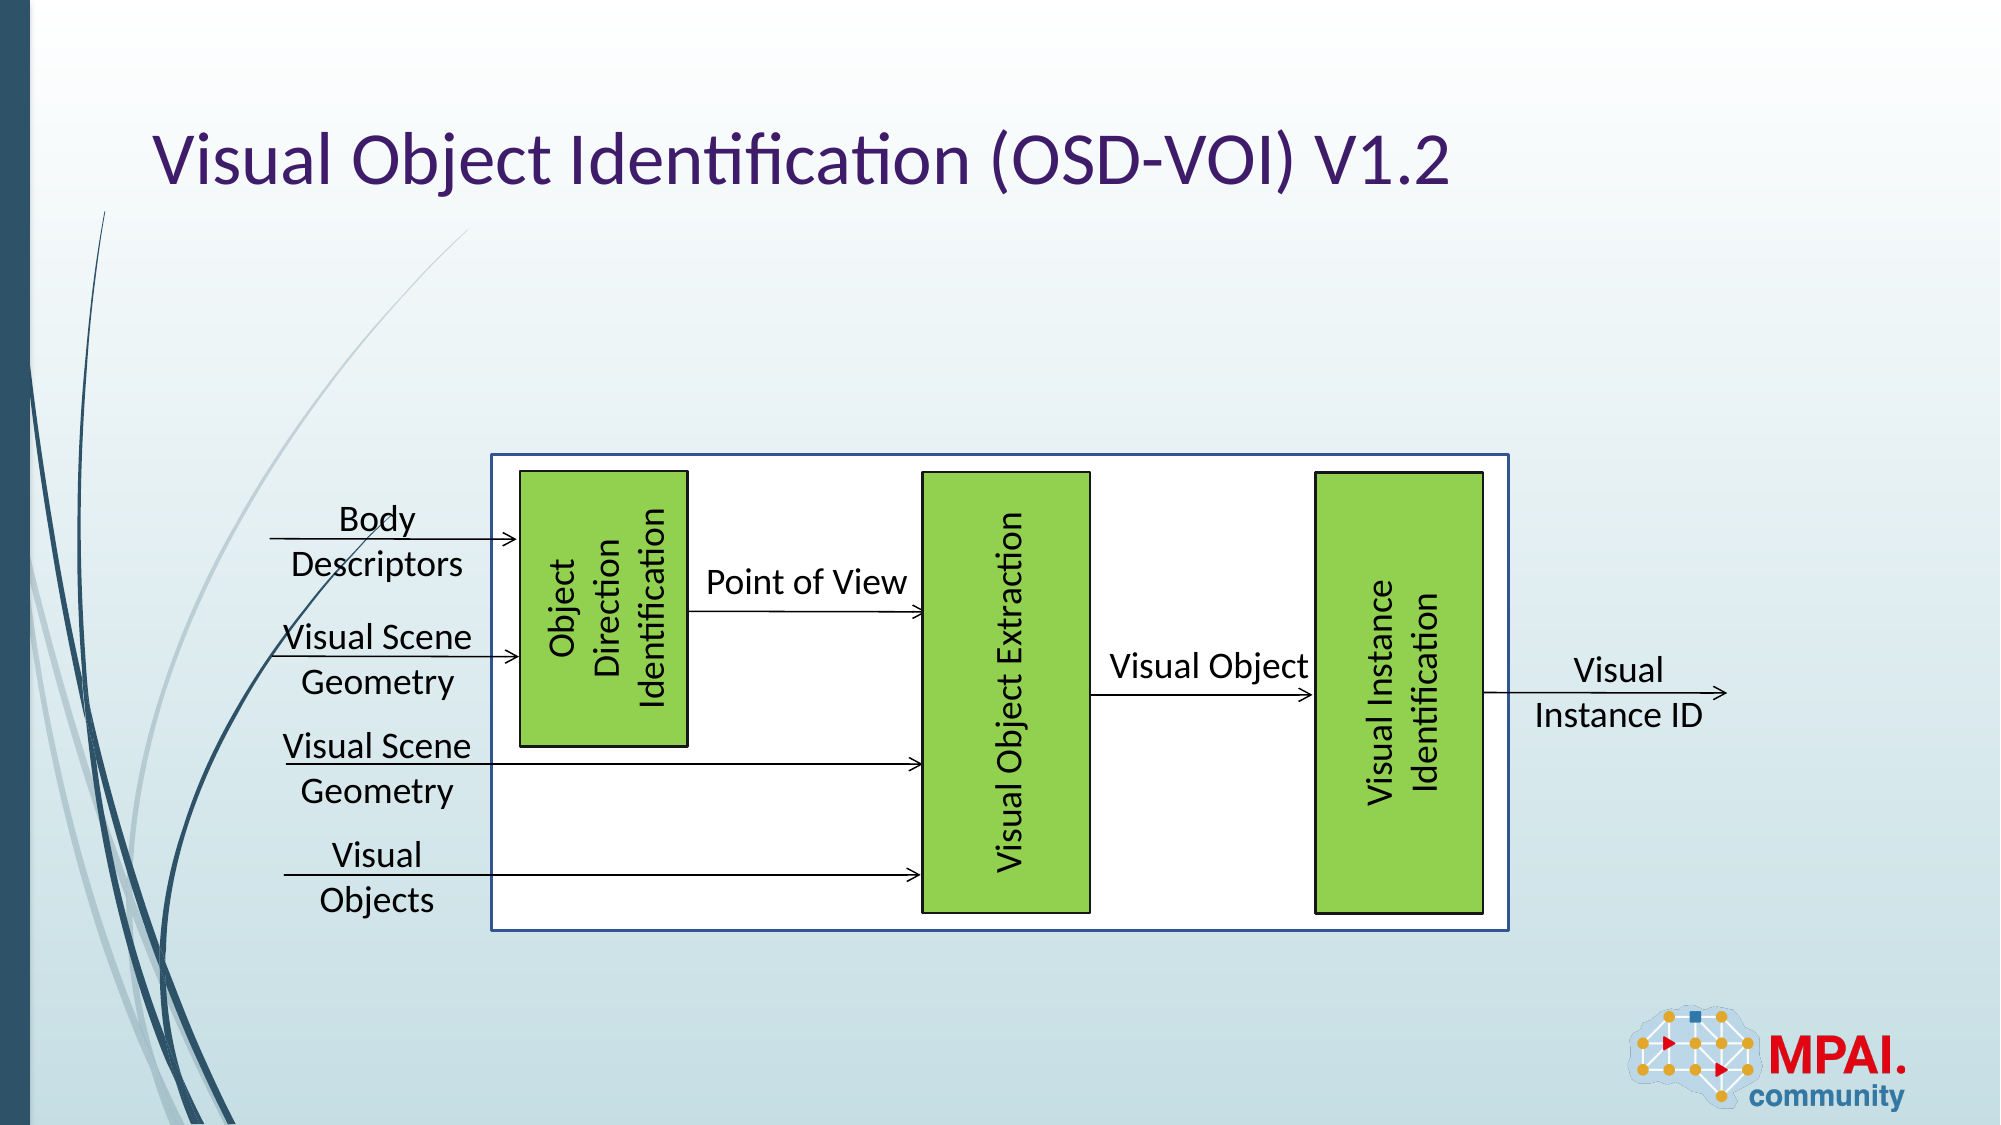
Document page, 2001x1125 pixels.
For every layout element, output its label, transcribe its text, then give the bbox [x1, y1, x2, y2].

text_box Point of View [689, 549, 921, 610]
text_box [490, 453, 1510, 691]
text_box Body Descriptors [276, 548, 479, 592]
text_box Visual Object Extraction [921, 471, 1091, 914]
text_box Visual Instance ID [1510, 638, 1728, 692]
text_box Visual Instance Identification [1314, 471, 1484, 915]
text_box Visual Object [1091, 633, 1314, 693]
text_box Object Direction Identification [519, 470, 689, 748]
picture [1623, 999, 1909, 1120]
text_box Visual Scene Geometry [268, 604, 488, 710]
text_box [490, 620, 921, 763]
text_box Body Descriptors [276, 486, 479, 538]
text_box [490, 693, 1510, 932]
text_box Visual Scene Geometry [267, 713, 487, 819]
text_box Visual Object Identification (OSD-VOI) V1.2 [137, 51, 1863, 269]
text_box Visual Objects [259, 822, 495, 928]
text_box Visual Instance ID [1510, 698, 1728, 743]
